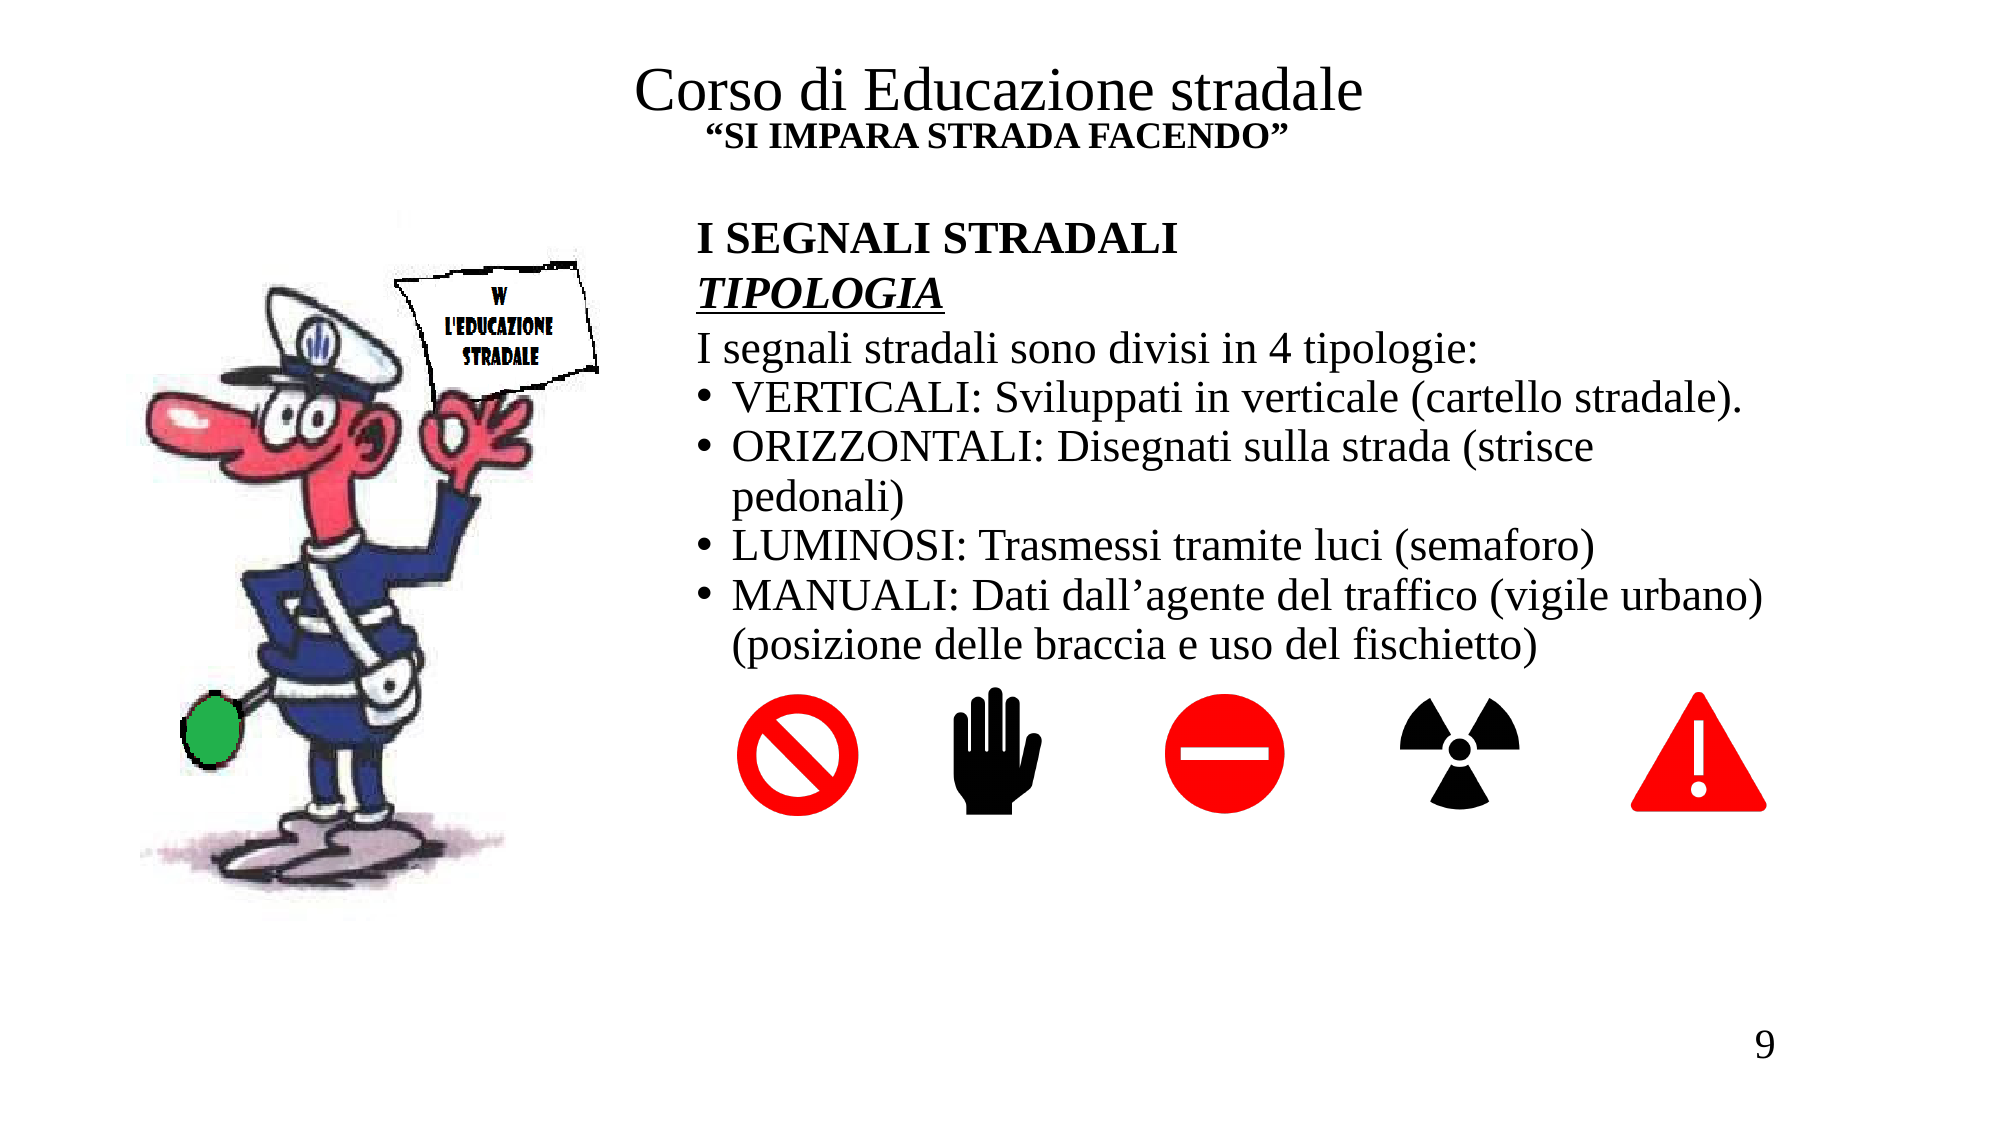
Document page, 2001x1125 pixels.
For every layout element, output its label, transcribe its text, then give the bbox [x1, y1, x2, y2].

picture [110, 200, 620, 950]
text_box “SI IMPARA STRADA FACENDO” [497, 103, 1497, 208]
text_box I SEGNALI STRADALI TIPOLOGIA I segnali stradali sono divisi in 4 tipologie: VERTICALI: Sviluppati in verticale (cartello stradale). ORIZZONTALI: Disegnati sulla strada (strisce pedonali) LUMINOSI: Trasmessi tramite luci (semaforo) MANUALI: Dati dall’agente del traffico (vigile urbano) (posizione delle braccia e uso del fischietto) 9 [681, 200, 1791, 1014]
picture [1384, 678, 1536, 830]
picture [1623, 676, 1774, 827]
picture [720, 678, 875, 832]
picture [921, 676, 1073, 827]
picture [1149, 678, 1300, 830]
text_box Corso di Educazione stradale [137, 59, 1863, 112]
